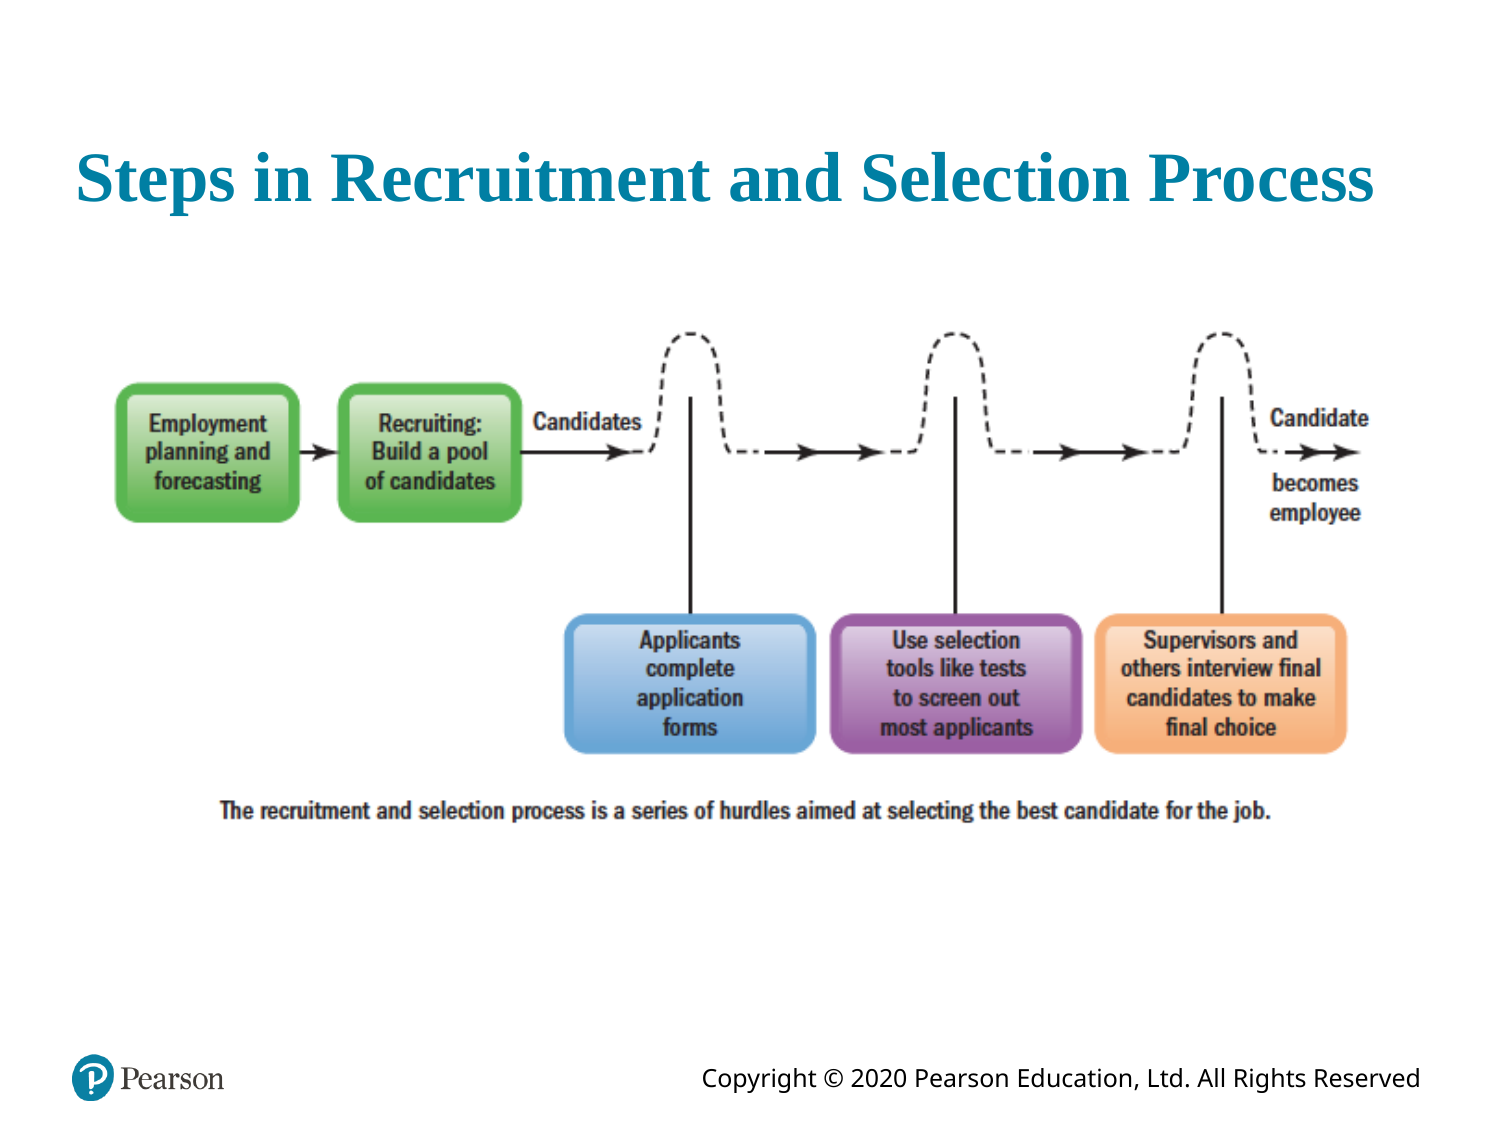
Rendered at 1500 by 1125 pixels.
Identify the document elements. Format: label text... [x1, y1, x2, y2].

title Steps in Recruitment and Selection Process [75, 35, 1425, 216]
picture [81, 1064, 107, 1089]
picture [99, 1054, 224, 1101]
picture [72, 1054, 89, 1072]
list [87, 312, 1404, 863]
picture [72, 1087, 83, 1101]
